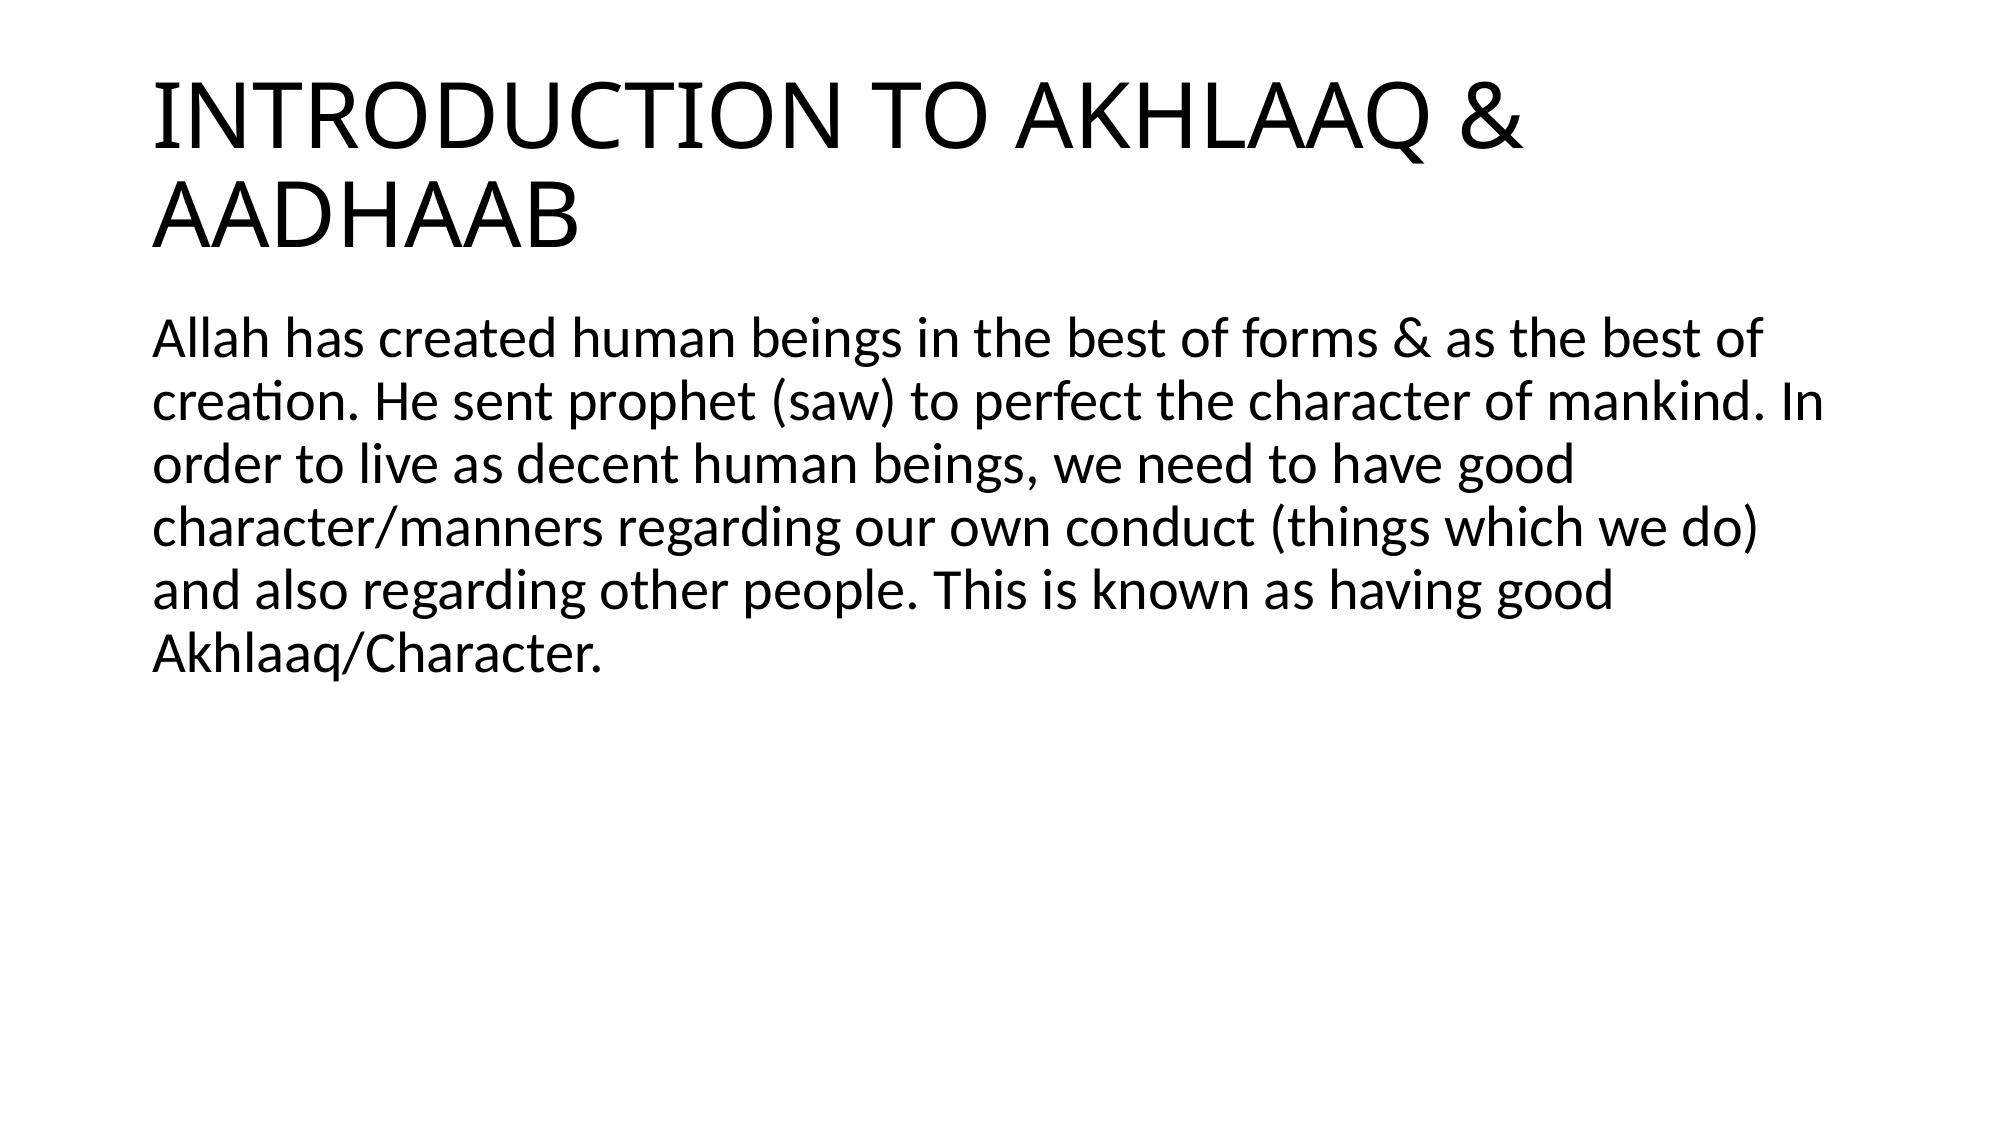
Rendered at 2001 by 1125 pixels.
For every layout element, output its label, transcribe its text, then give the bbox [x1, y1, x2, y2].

list Allah has created human beings in the best of forms & as the best of creation. He sent prophet (saw) to perfect the character of mankind. In order to live as decent human beings, we need to have good character/manners regarding our own conduct (things which we do) and also regarding other people. This is known as having good Akhlaaq/Character. [137, 299, 1863, 1014]
title INTRODUCTION TO AKHLAAQ & AADHAAB [137, 59, 1863, 278]
